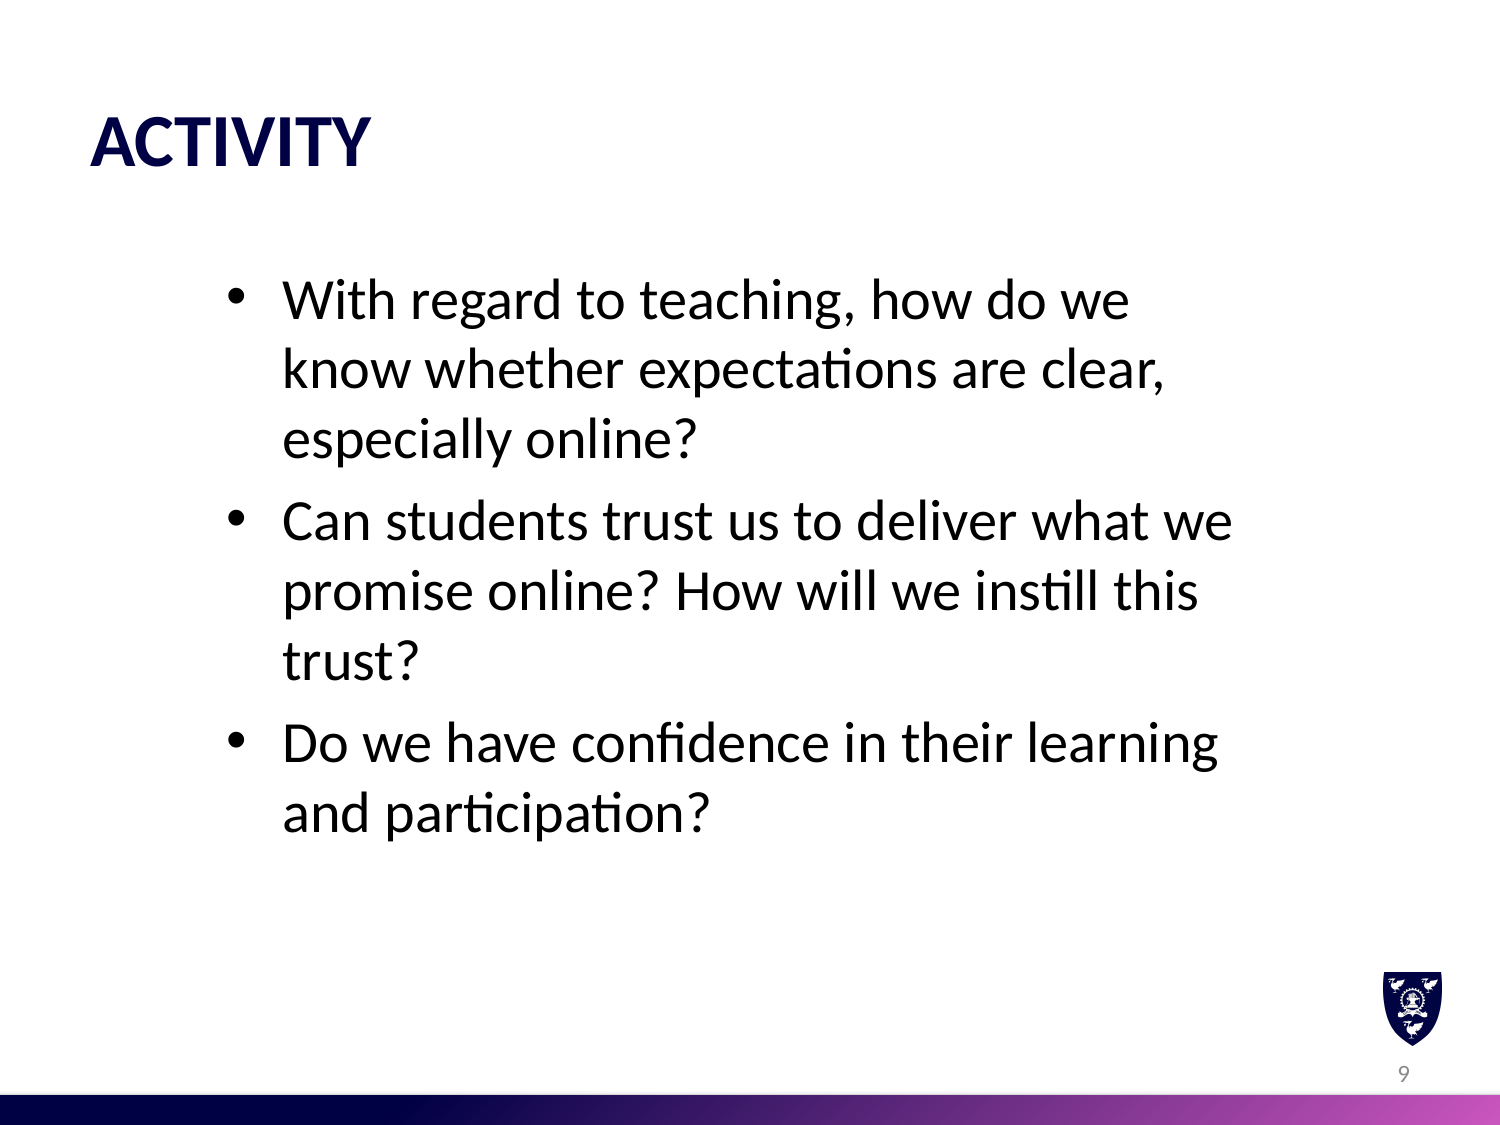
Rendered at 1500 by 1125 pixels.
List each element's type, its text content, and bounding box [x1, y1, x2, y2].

text_box [0, 1094, 1500, 1125]
title Activity [75, 43, 1384, 231]
picture [1383, 972, 1442, 1046]
slide_number 9 [1074, 1042, 1425, 1103]
text_box With regard to teaching, how do we know whether expectations are clear, especially online? Can students trust us to deliver what we promise online? How will we instill this trust? Do we have confidence in their learning and participation? [211, 253, 1273, 973]
